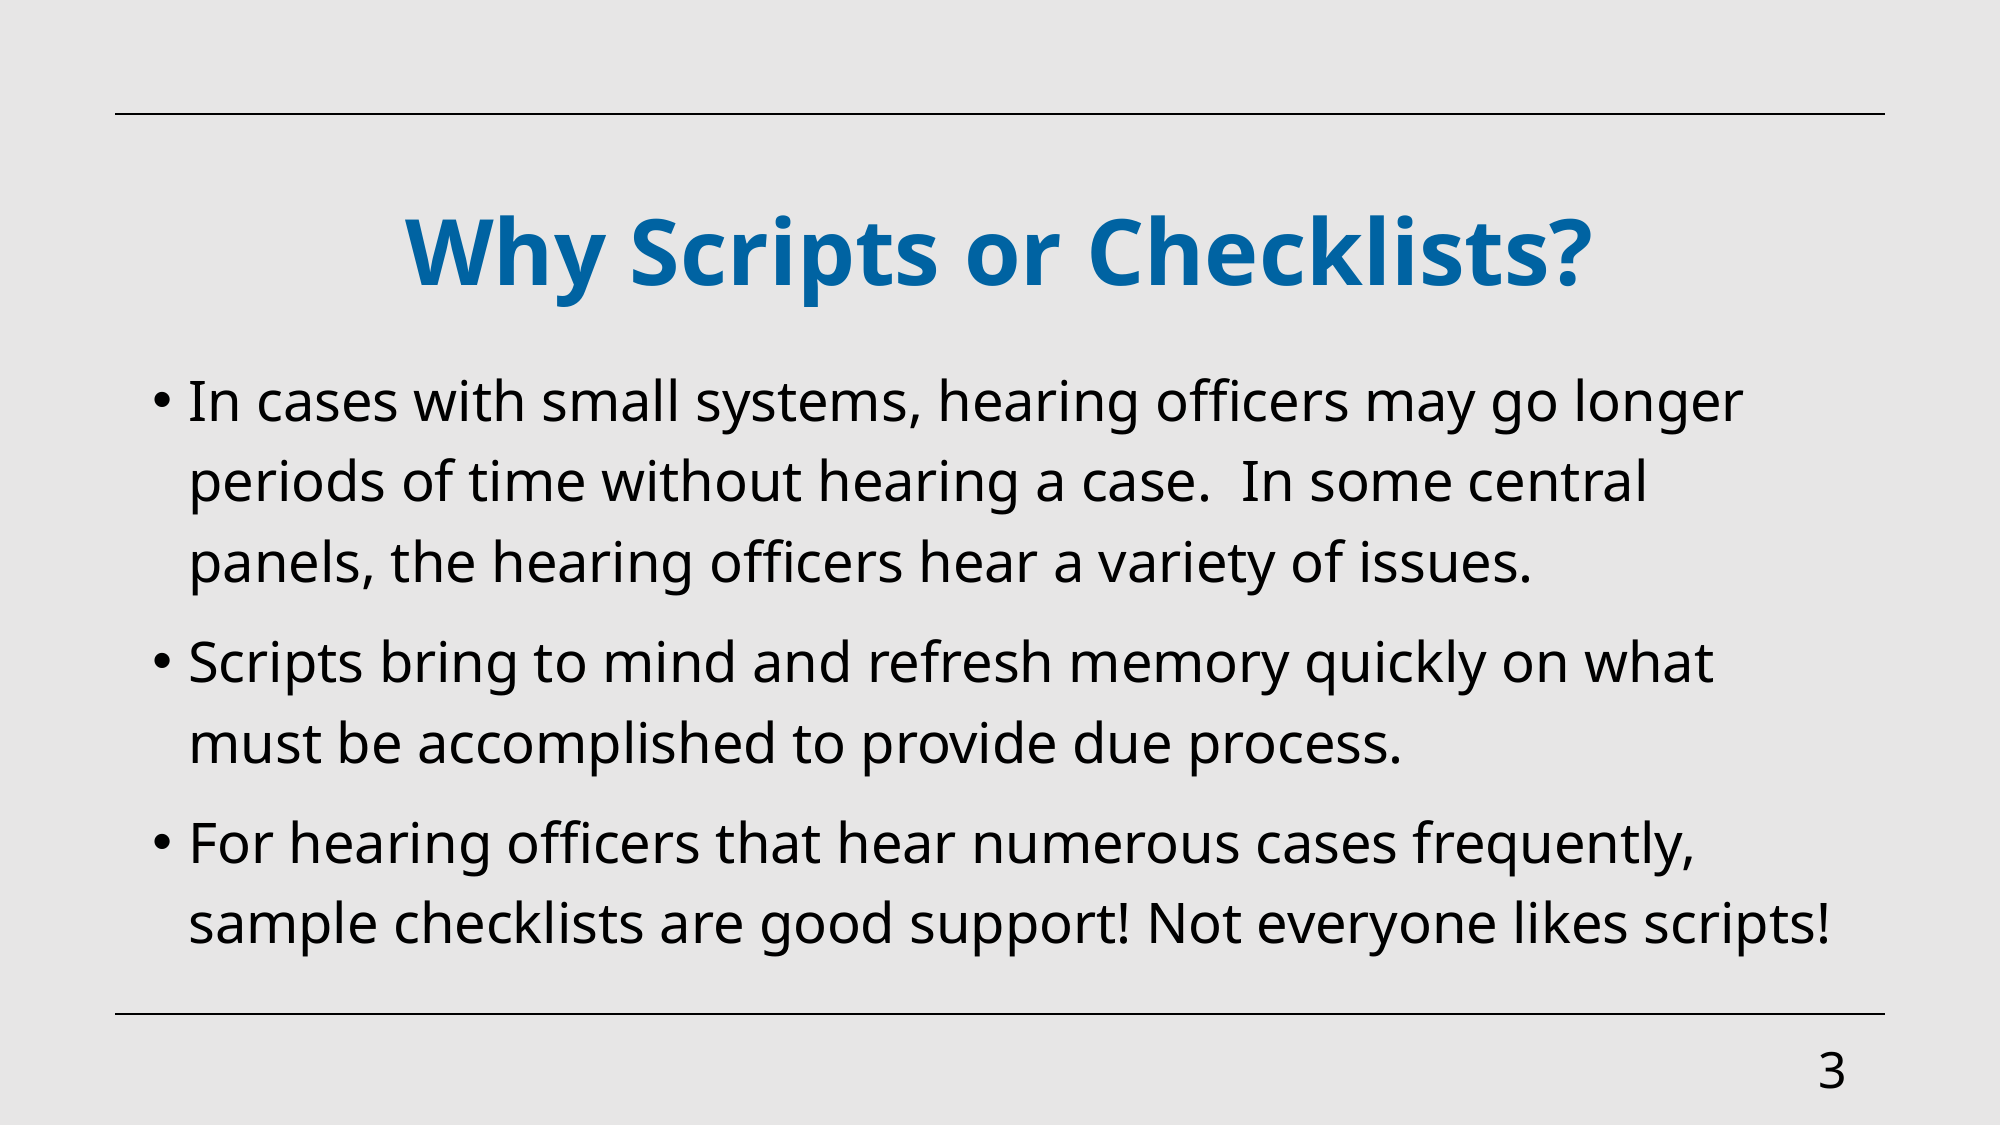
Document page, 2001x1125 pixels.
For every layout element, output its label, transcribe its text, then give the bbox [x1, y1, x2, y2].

list In cases with small systems, hearing officers may go longer periods of time without hearing a case. In some central panels, the hearing officers hear a variety of issues. Scripts bring to mind and refresh memory quickly on what must be accomplished to provide due process. For hearing officers that hear numerous cases frequently, sample checklists are good support! Not everyone likes scripts! [137, 344, 1863, 979]
title Why Scripts or Checklists? [137, 147, 1863, 344]
slide_number 3 [1412, 1042, 1863, 1103]
